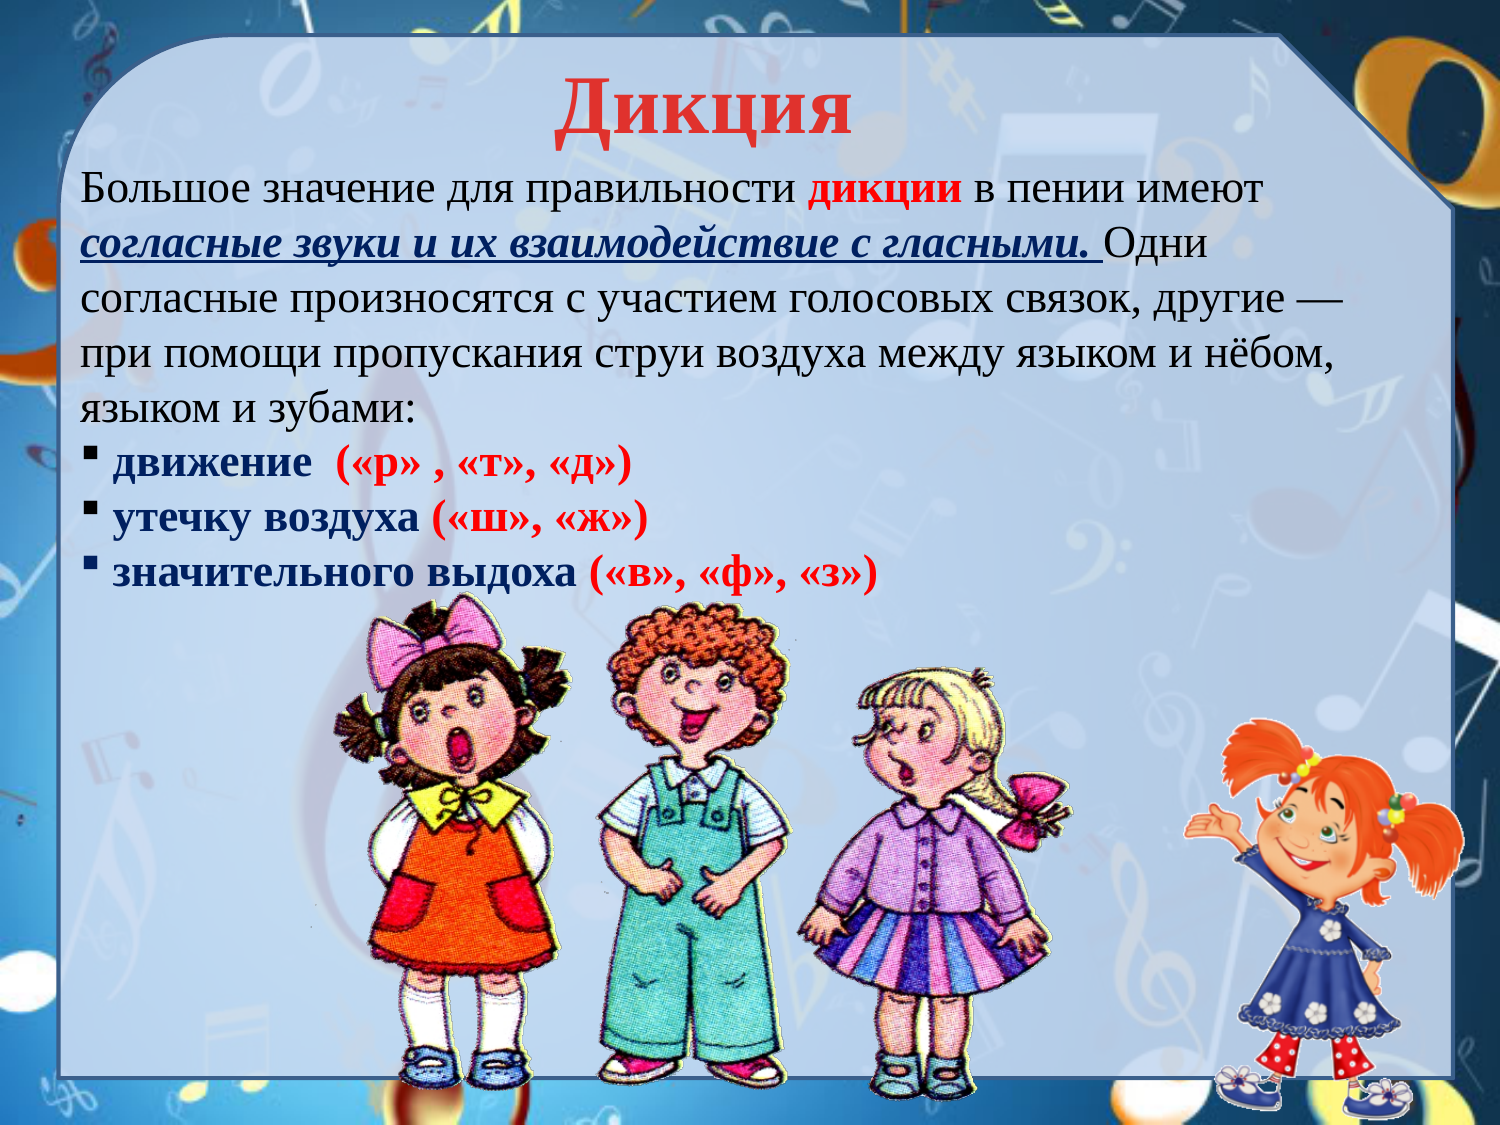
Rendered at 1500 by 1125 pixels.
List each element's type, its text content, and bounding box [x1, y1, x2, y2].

list Большое значение для правильности дикции в пении имеют согласные звуки и их взаимодействие с гласными. Одни согласные произносятся с участием голосовых связок, другие — при помощи пропускания струи воздуха между языком и нёбом, языком и зубами: движение («р» , «т», «д») утечку воздуха («ш», «ж») значительного выдоха («в», «ф», «з») [64, 149, 1415, 892]
text_box Дикция [539, 42, 891, 158]
picture [0, 0, 1500, 1125]
